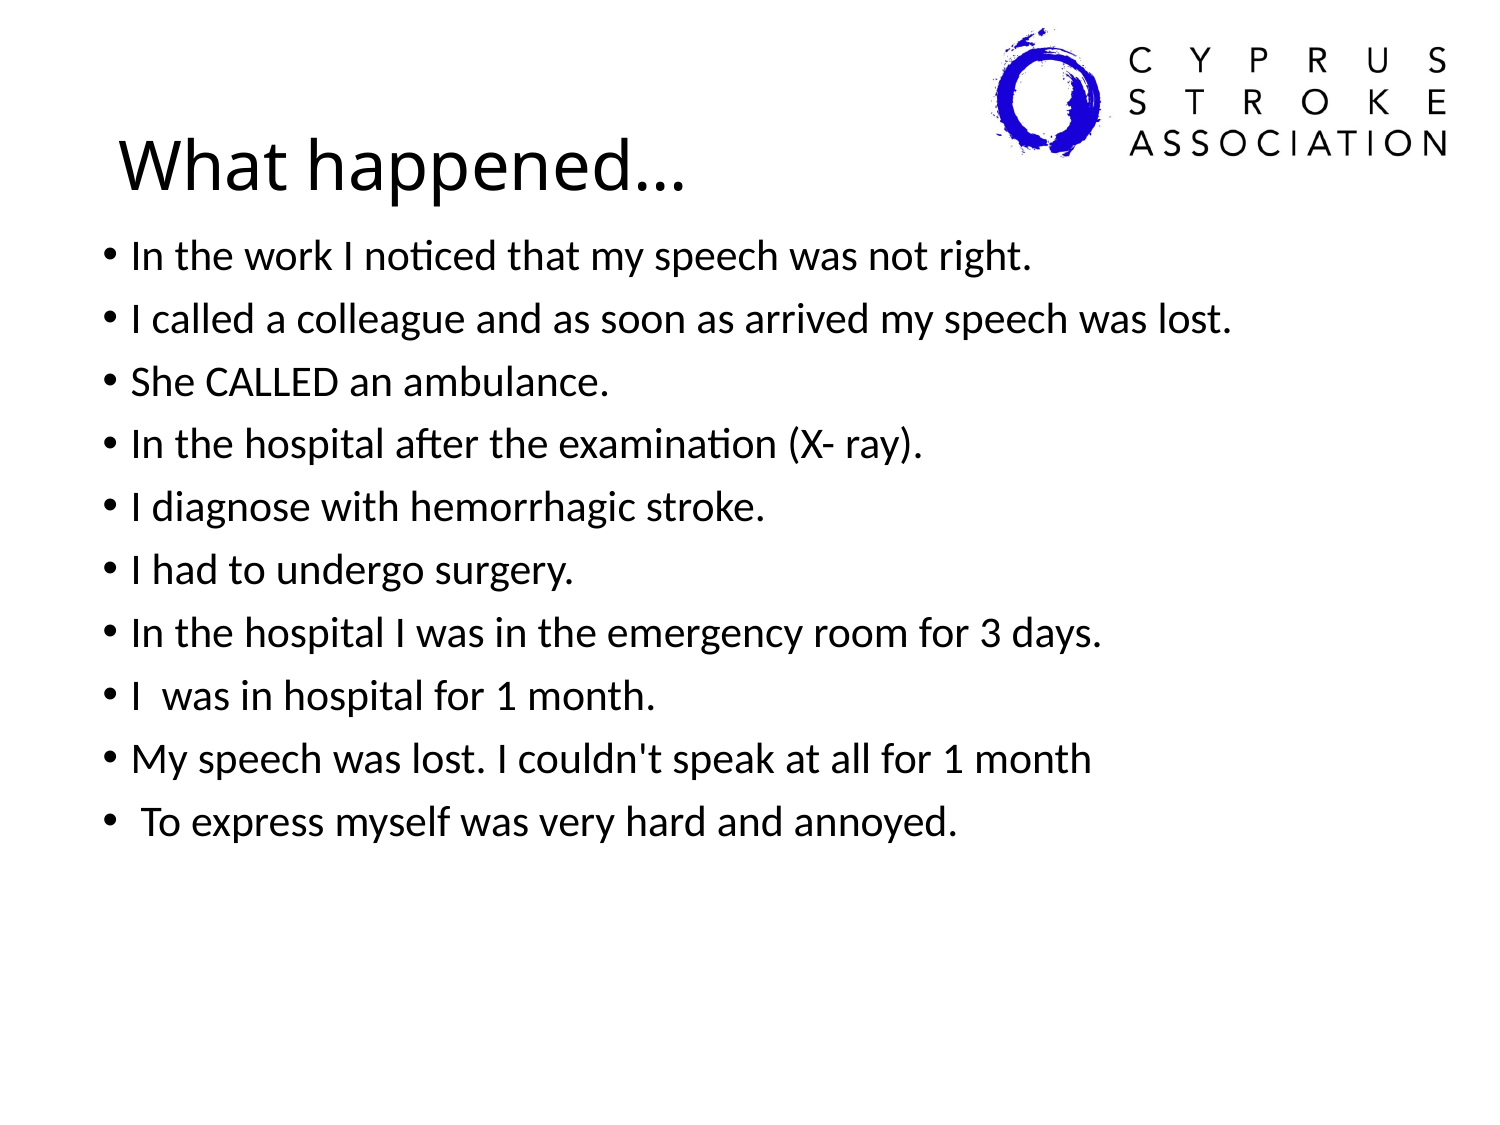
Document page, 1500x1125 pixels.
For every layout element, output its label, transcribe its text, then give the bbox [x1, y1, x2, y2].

list In the work I noticed that my speech was not right. I called a colleague and as soon as arrived my speech was lost. She CALLED an ambulance. In the hospital after the examination (X- ray). I diagnose with hemorrhagic stroke. I had to undergo surgery. In the hospital I was in the emergency room for 3 days. I was in hospital for 1 month. My speech was lost. I couldn't speak at all for 1 month To express myself was very hard and annoyed. [87, 224, 1438, 968]
picture [967, 26, 1500, 167]
title What happened… [103, 59, 1397, 224]
